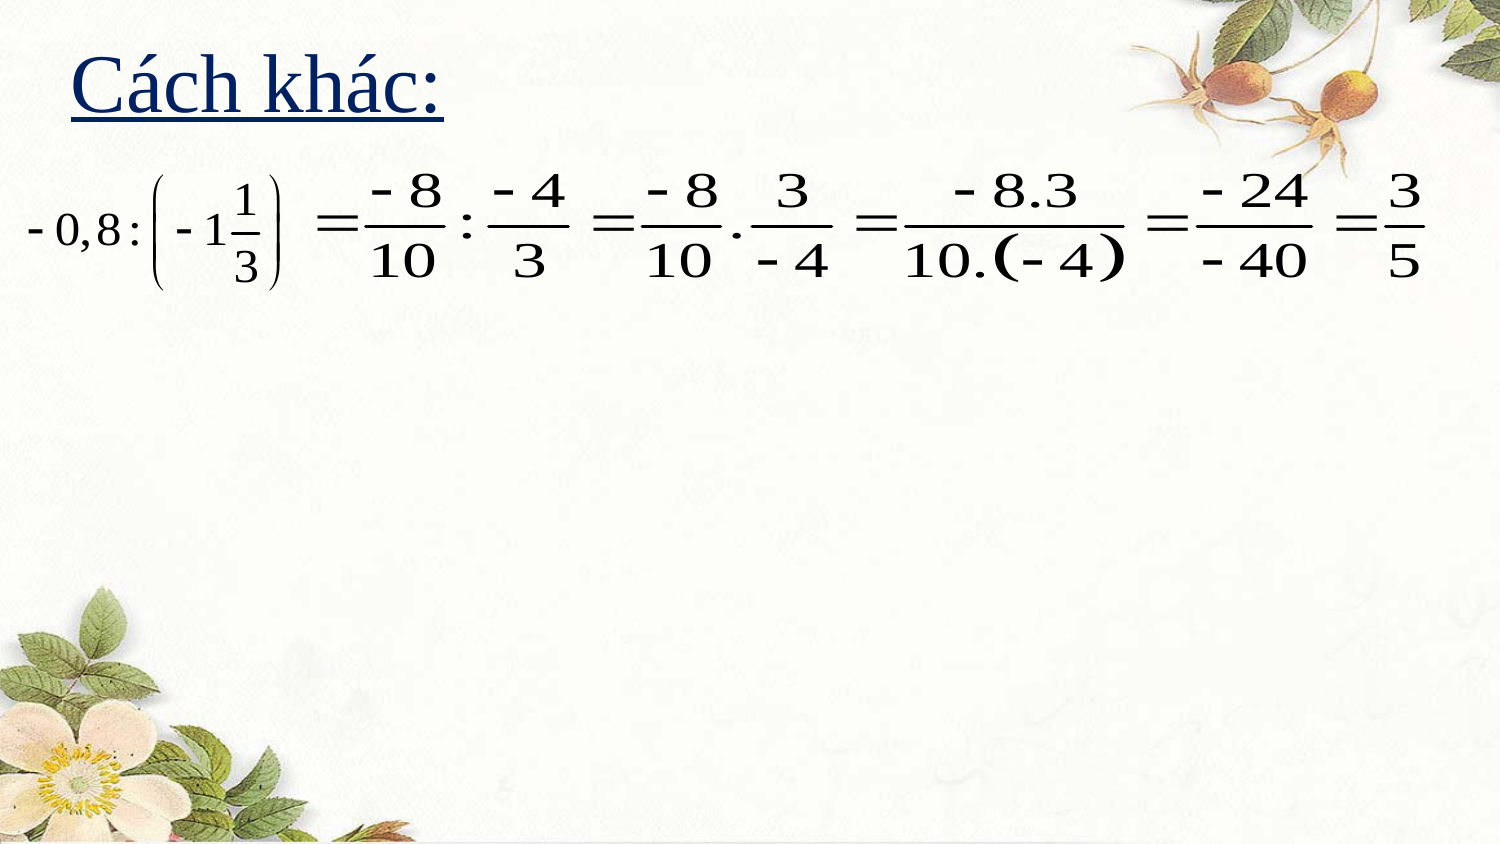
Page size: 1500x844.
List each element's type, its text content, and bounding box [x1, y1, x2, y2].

text_box Cách khác: [55, 22, 544, 164]
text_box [18, 165, 296, 301]
picture [0, 0, 1500, 844]
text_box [299, 159, 1438, 306]
